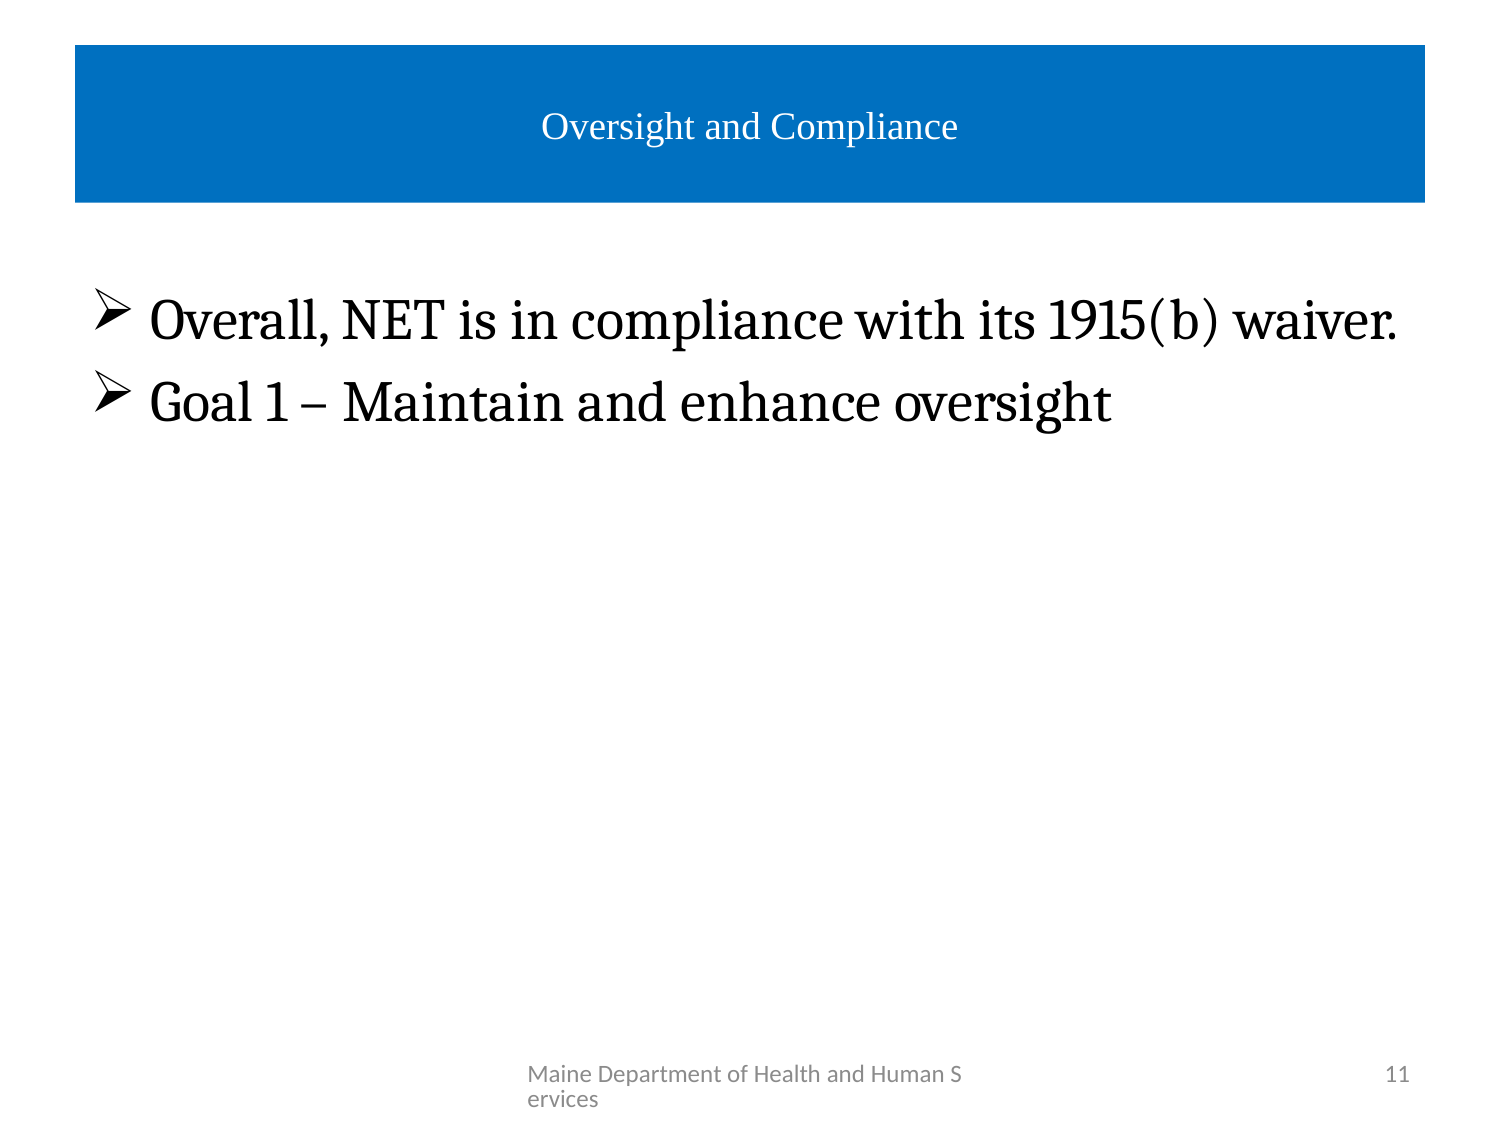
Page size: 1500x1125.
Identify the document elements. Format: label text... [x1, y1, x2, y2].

title Oversight and Compliance [75, 45, 1425, 203]
slide_number 11 [1074, 1042, 1425, 1103]
list Overall, NET is in compliance with its 1915(b) waiver. Goal 1 – Maintain and enhance oversight [75, 274, 1425, 462]
footer Maine Department of Health and Human Services [512, 1042, 988, 1103]
